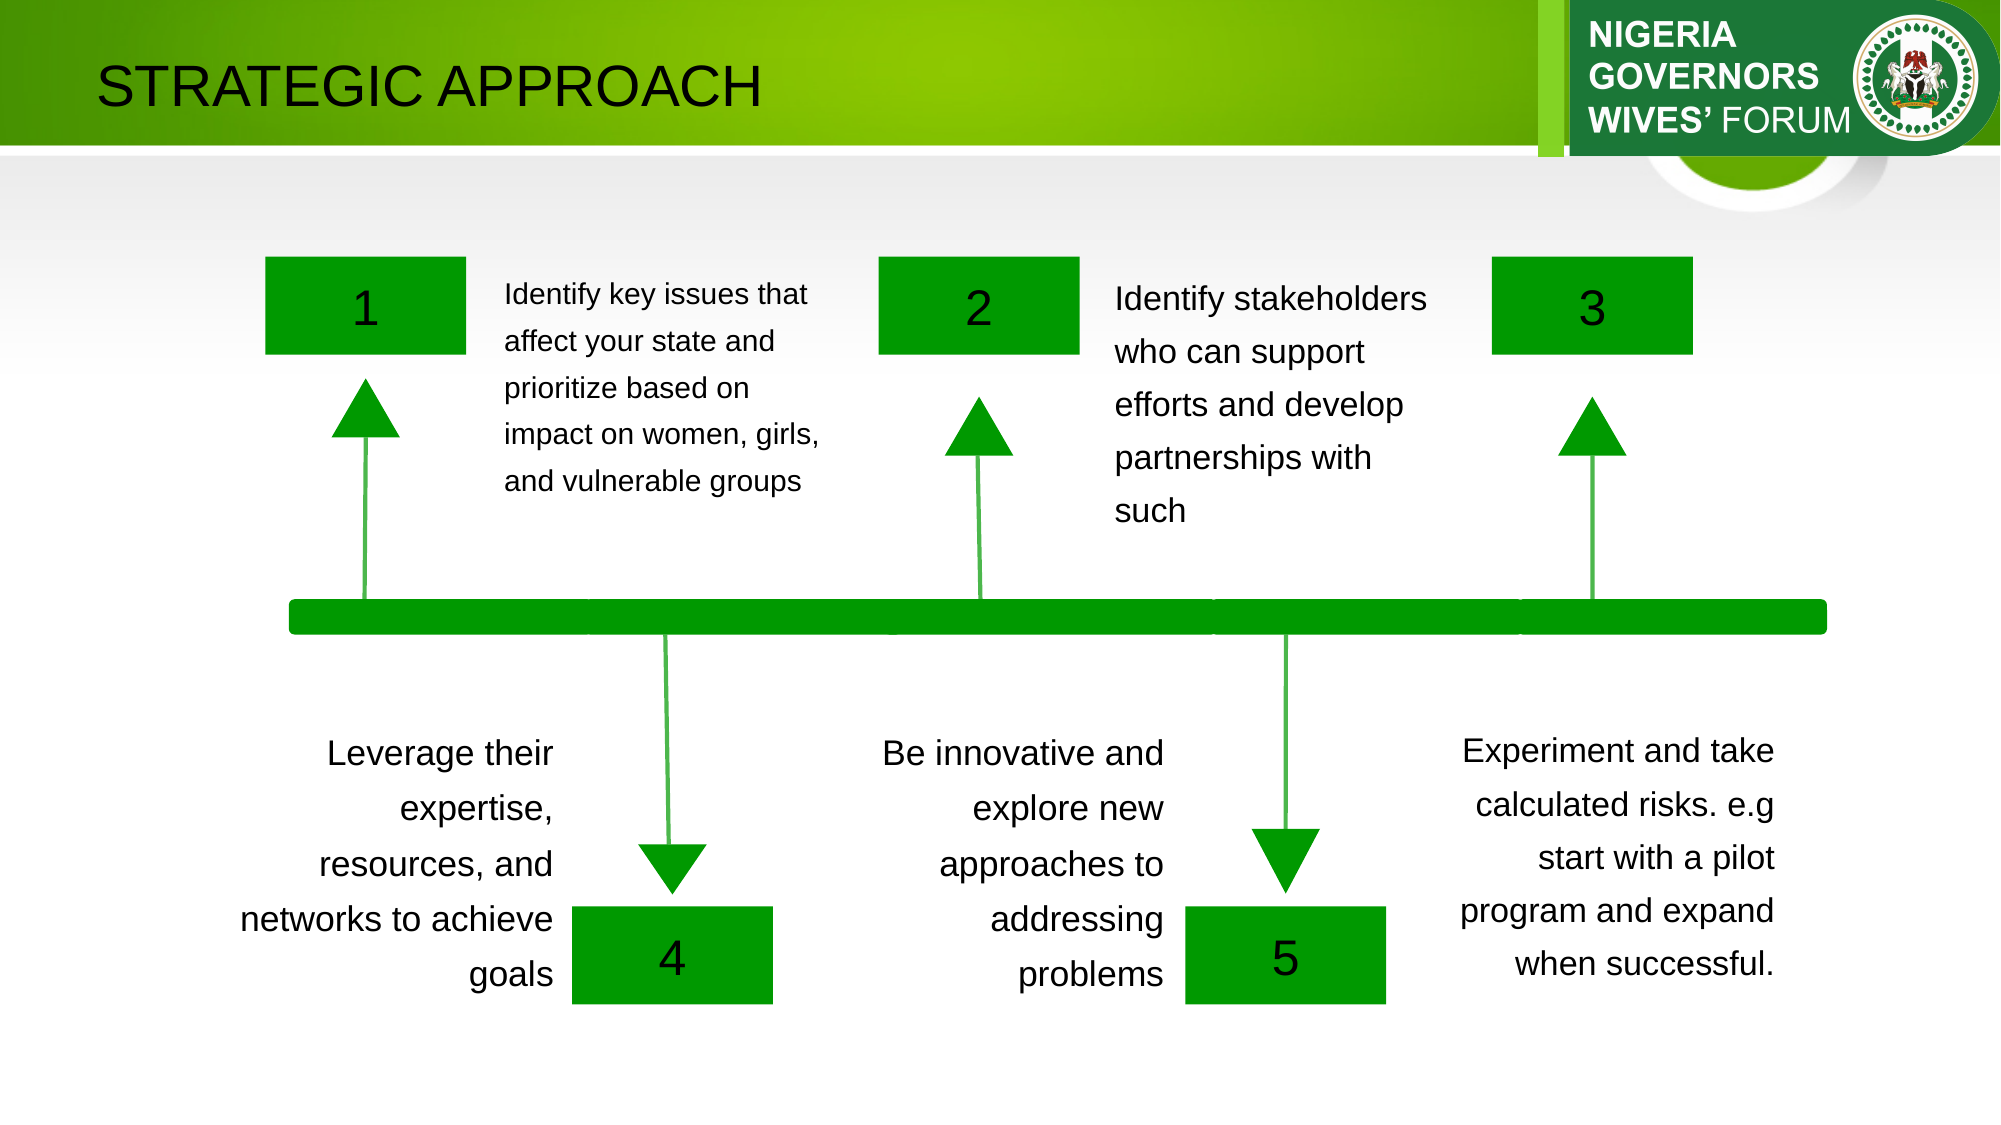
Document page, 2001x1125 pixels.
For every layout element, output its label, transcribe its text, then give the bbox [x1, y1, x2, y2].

text_box Identify key issues that affect your state and prioritize based on impact on women, girls, and vulnerable groups [489, 256, 836, 550]
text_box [665, 634, 669, 845]
text_box 2 [878, 256, 1081, 356]
text_box [583, 598, 904, 636]
text_box [329, 376, 402, 439]
text_box [1209, 598, 1520, 636]
text_box STRATEGIC APPROACH [81, 0, 833, 175]
text_box [1249, 827, 1322, 896]
text_box [942, 394, 1016, 457]
text_box Identify stakeholders who can support efforts and develop partnerships with such [1099, 256, 1447, 550]
text_box [899, 598, 1213, 636]
text_box 3 [1491, 256, 1694, 356]
text_box 1 [264, 256, 467, 356]
text_box Leverage their expertise, resources, and networks to achieve goals [222, 709, 569, 1002]
text_box Be innovative and explore new approaches to addressing problems [832, 709, 1179, 1002]
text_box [977, 455, 981, 600]
text_box 5 [1184, 905, 1387, 1005]
text_box Experiment and take calculated risks. e.g start with a pilot program and expand when successful. [1443, 709, 1790, 1002]
picture [0, 0, 2001, 1125]
text_box [1556, 394, 1629, 457]
text_box 4 [571, 905, 774, 1005]
text_box [1515, 598, 1829, 636]
text_box [636, 843, 709, 897]
text_box [287, 598, 587, 636]
